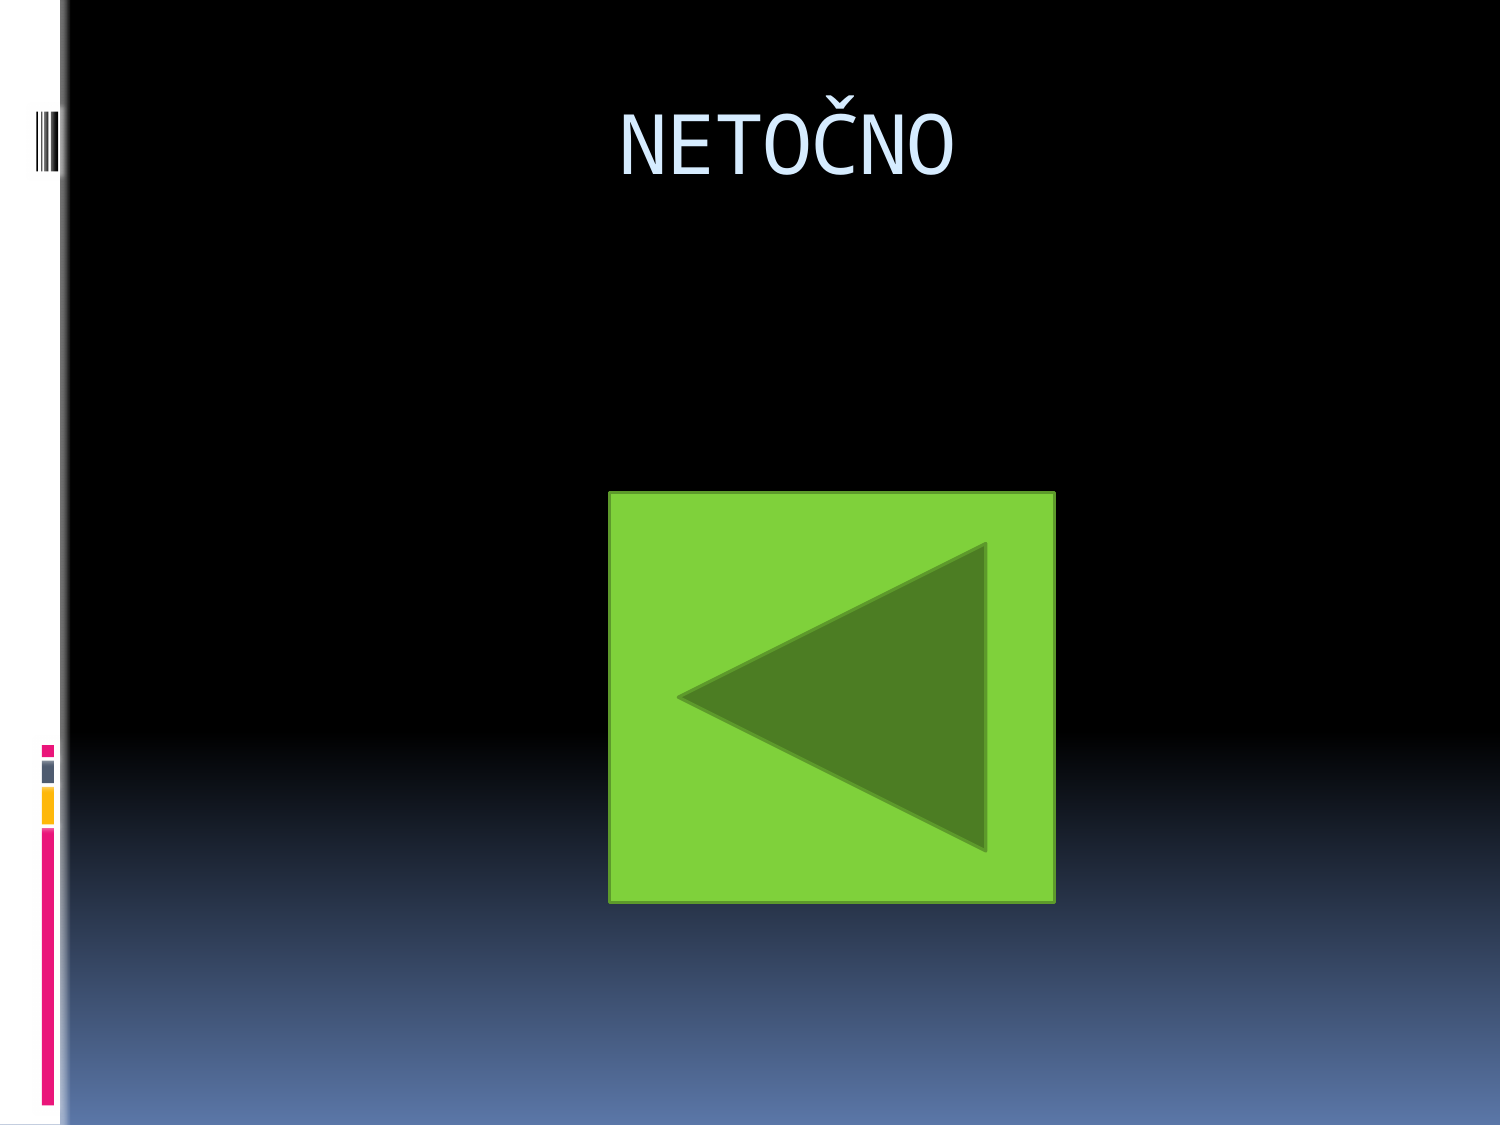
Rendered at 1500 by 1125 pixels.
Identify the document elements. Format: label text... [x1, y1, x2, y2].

text_box [608, 491, 1056, 904]
title NETOČNO [150, 83, 1425, 234]
